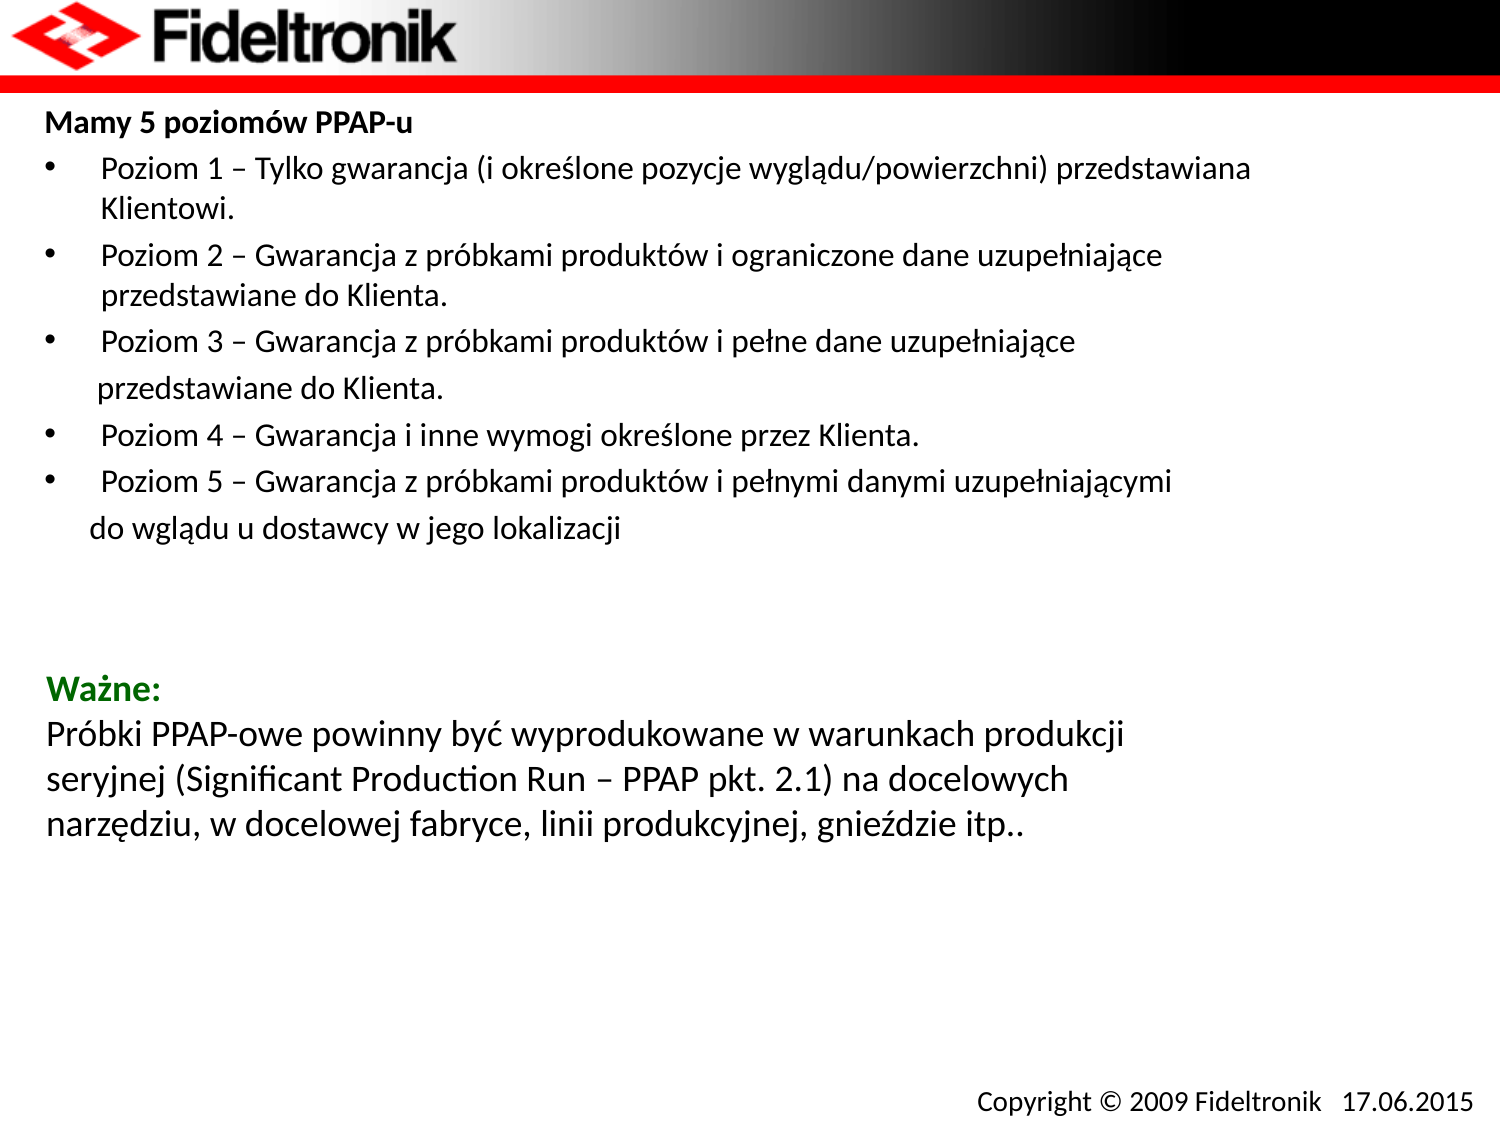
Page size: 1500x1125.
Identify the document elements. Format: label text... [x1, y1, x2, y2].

text_box Ważne: Próbki PPAP-owe powinny być wyprodukowane w warunkach produkcji seryjnej (Significant Production Run – PPAP pkt. 2.1) na docelowych narzędziu, w docelowej fabryce, linii produkcyjnej, gnieździe itp.. [31, 656, 1248, 852]
picture [0, 0, 1500, 93]
list Mamy 5 poziomów PPAP-u Poziom 1 – Tylko gwarancja (i określone pozycje wyglądu/powierzchni) przedstawiana Klientowi. Poziom 2 – Gwarancja z próbkami produktów i ograniczone dane uzupełniające przedstawiane do Klienta. Poziom 3 – Gwarancja z próbkami produktów i pełne dane uzupełniające przedstawiane do Klienta. Poziom 4 – Gwarancja i inne wymogi określone przez Klienta. Poziom 5 – Gwarancja z próbkami produktów i pełnymi danymi uzupełniającymi do wglądu u dostawcy w jego lokalizacji [29, 101, 1380, 589]
text_box Copyright © 2009 Fideltronik 17.06.2015 [962, 1074, 1500, 1125]
